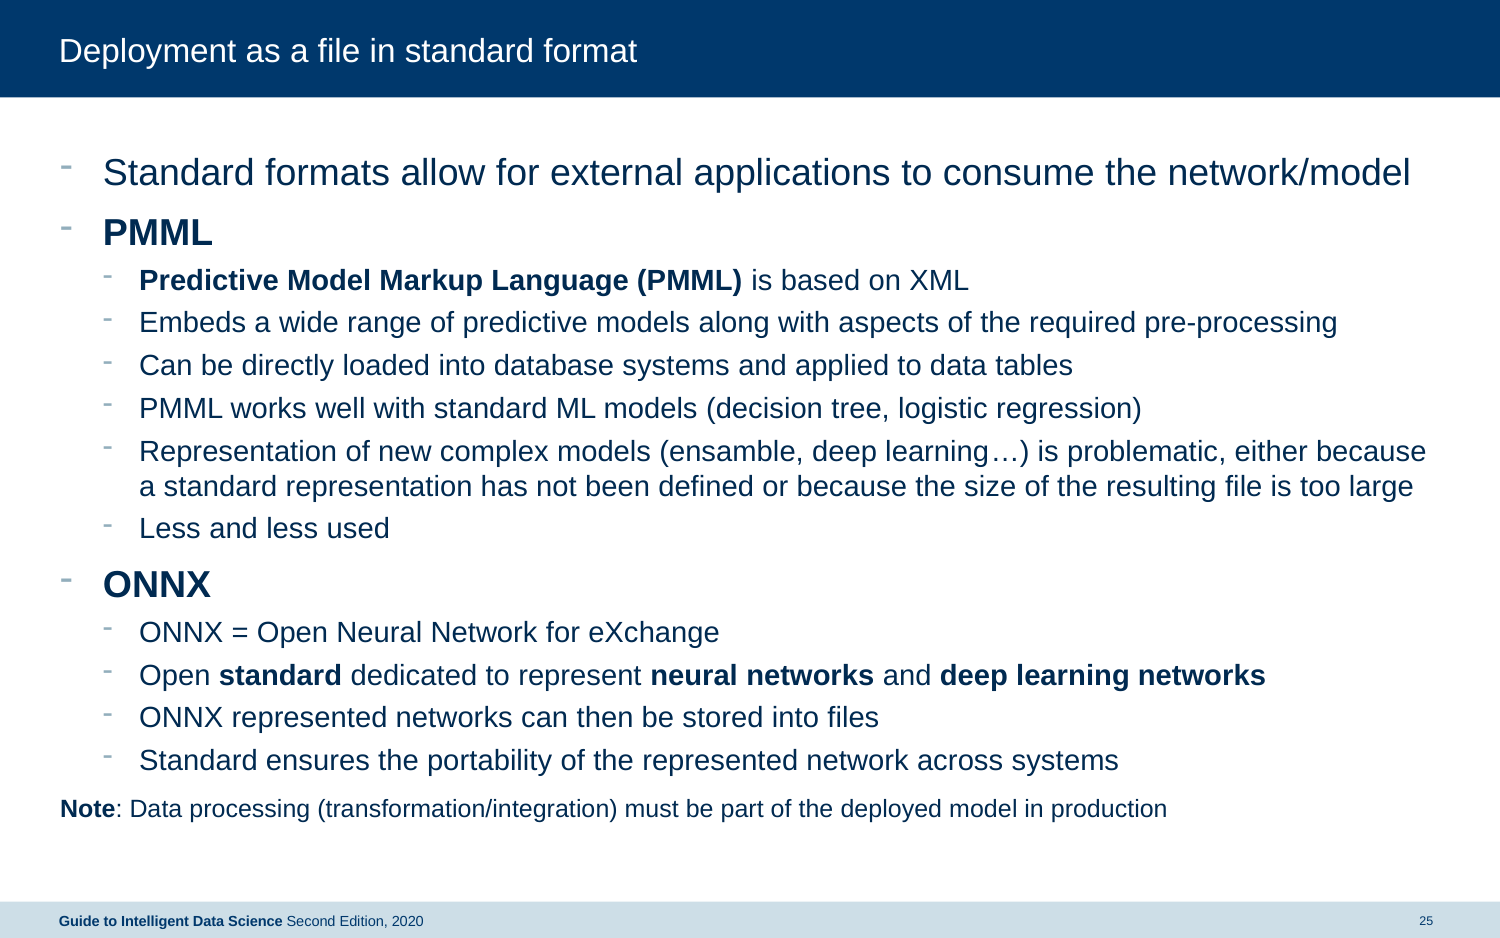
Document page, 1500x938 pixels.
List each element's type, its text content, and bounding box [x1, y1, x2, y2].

footer Guide to Intelligent Data Science Second Edition, 2020 [58, 900, 717, 938]
slide_number 25 [1411, 900, 1442, 938]
list Standard formats allow for external applications to consume the network/model PMML Predictive Model Markup Language (PMML) is based on XML Embeds a wide range of predictive models along with aspects of the required pre-processing Can be directly loaded into database systems and applied to data tables PMML works well with standard ML models (decision tree, logistic regression) Representation of new complex models (ensamble, deep learning…) is problematic, either because a standard representation has not been defined or because the size of the resulting file is too large Less and less used ONNX ONNX = Open Neural Network for eXchange Open standard dedicated to represent neural networks and deep learning networks ONNX represented networks can then be stored into files Standard ensures the portability of the represented network across systems Note: Data processing (transformation/integration) must be part of the deployed model in production [59, 147, 1434, 855]
title Deployment as a file in standard format [58, 28, 1442, 70]
